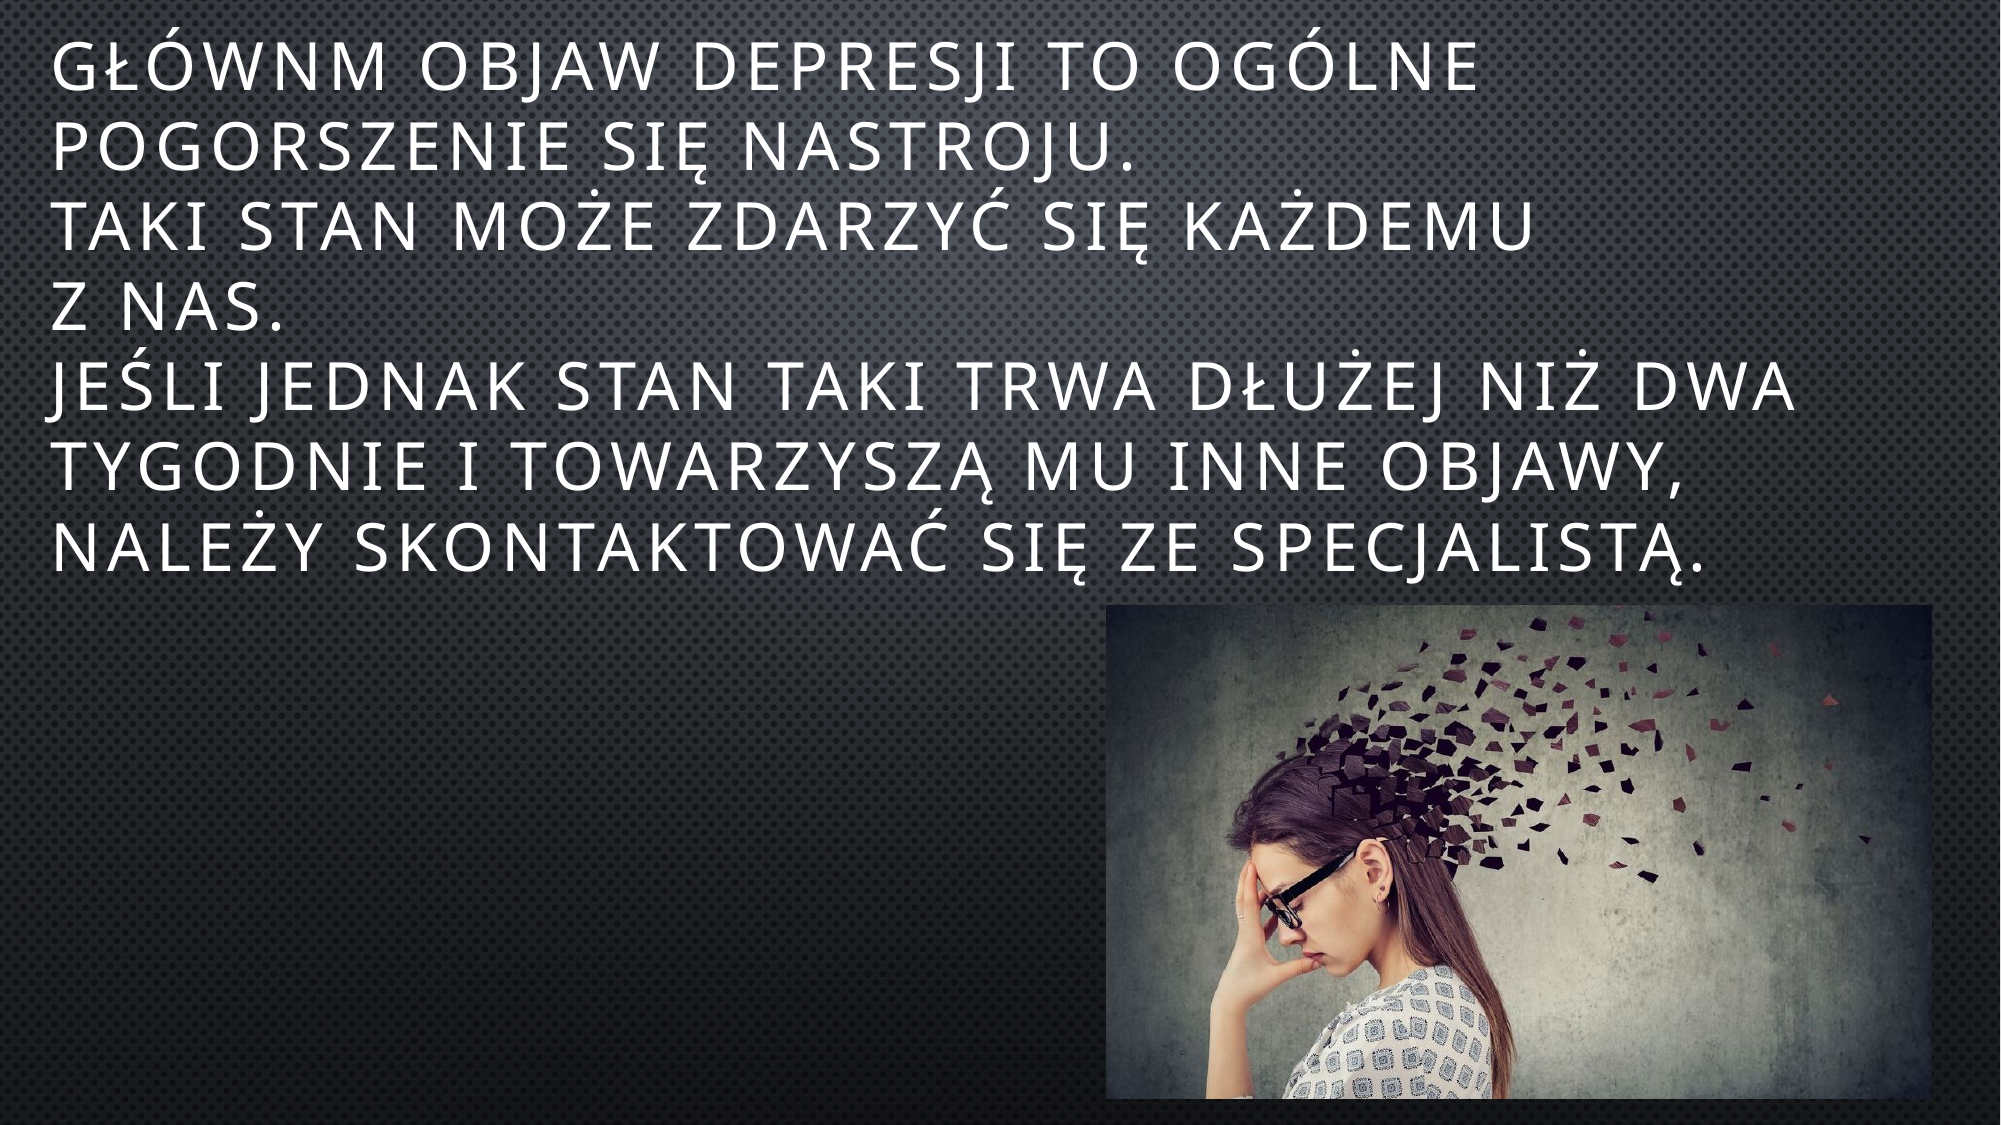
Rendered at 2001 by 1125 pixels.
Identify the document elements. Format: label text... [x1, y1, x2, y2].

title GŁÓWNM OBJAW DEPRESJI TO OGÓLNE POGORSZENIE SIĘ NASTROJU. TAKI STAN MOŻE ZDARZYĆ SIĘ KAŻDEMU Z NAS. JEŚLI JEDNAK STAN TAKI TRWA DŁUŻEJ NIŻ DWA TYGODNIE I TOWARZYSZĄ MU INNE OBJAWY, NALEŻY SKONTAKTOWAĆ SIĘ ZE SPECJALISTĄ. [34, 0, 1888, 812]
picture [1106, 604, 1932, 1099]
